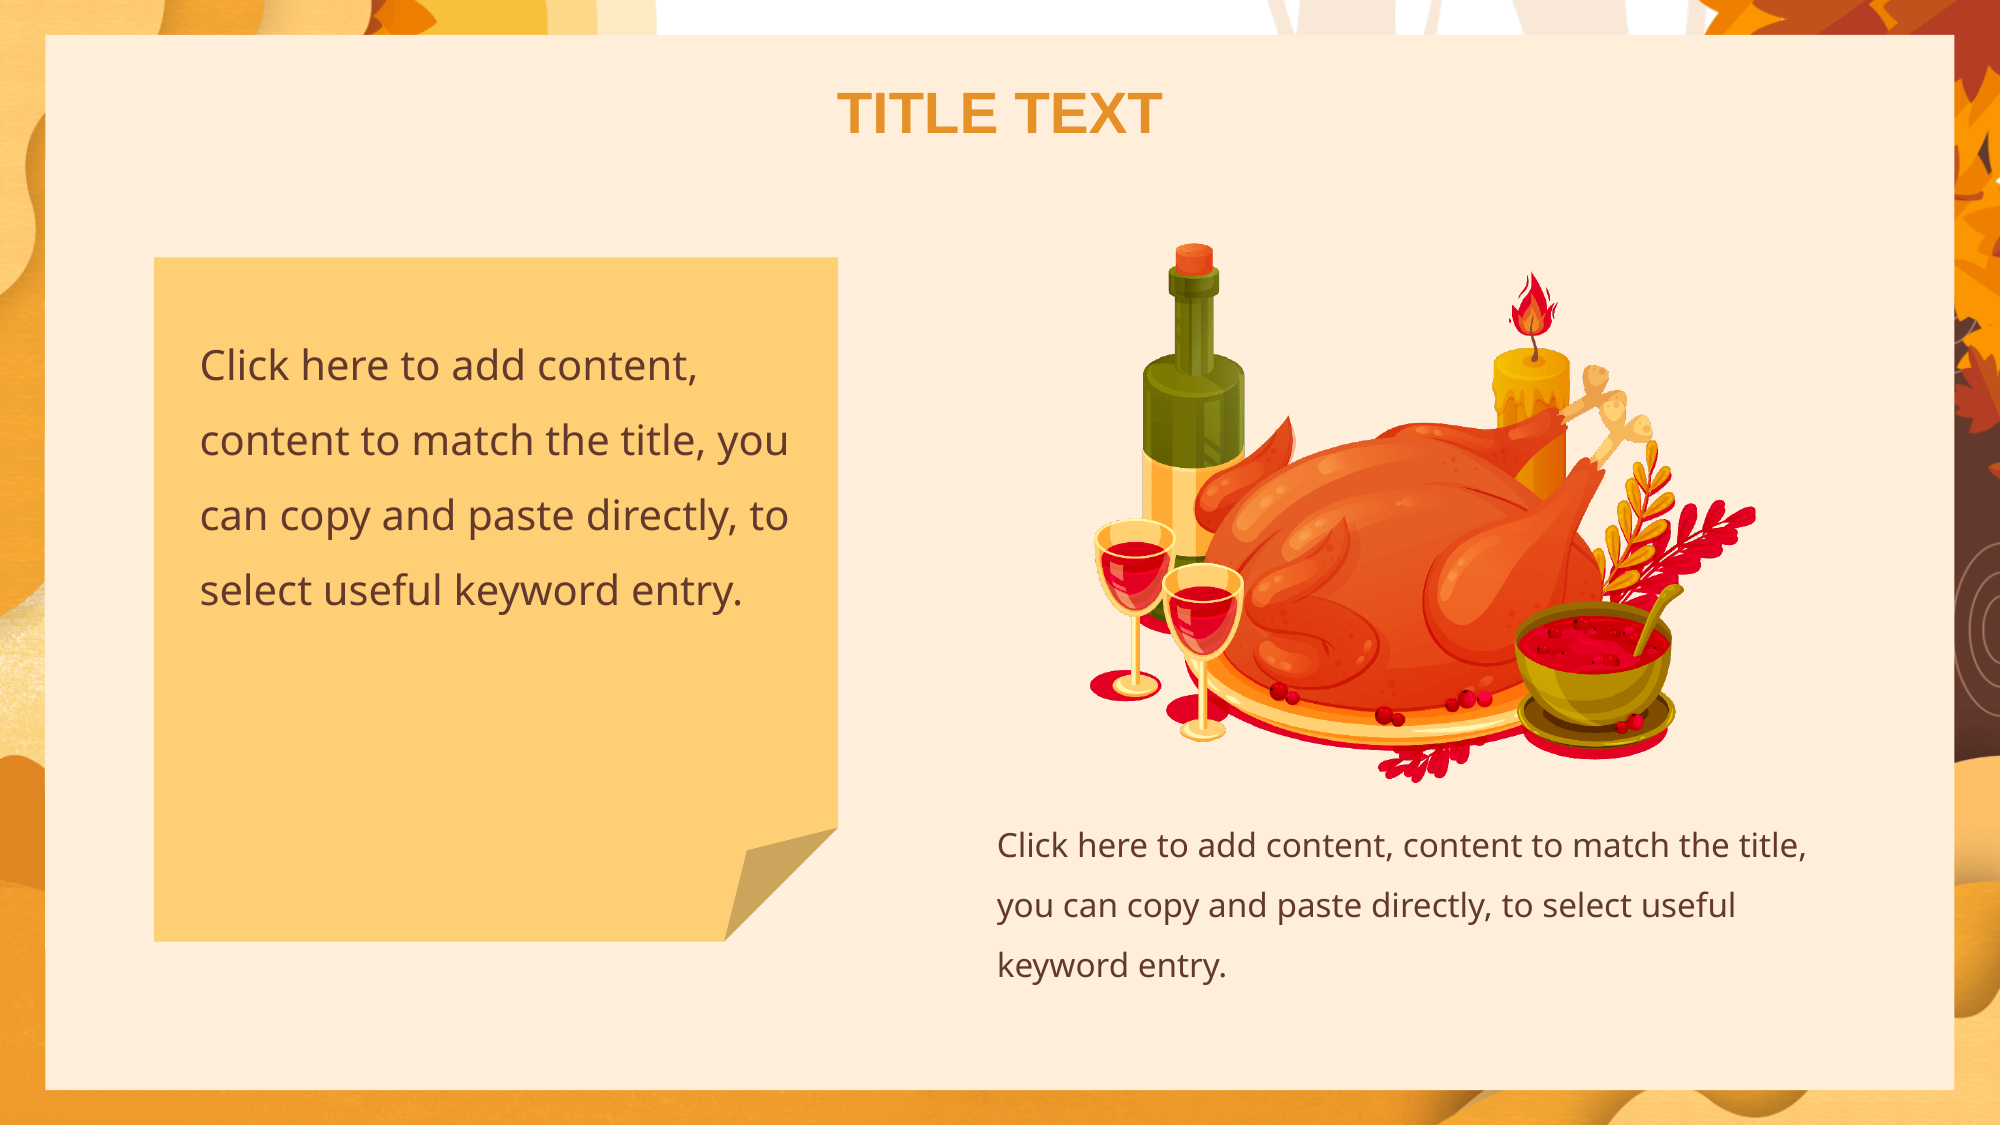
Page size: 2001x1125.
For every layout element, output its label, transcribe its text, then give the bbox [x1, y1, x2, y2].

picture [0, 0, 2000, 1125]
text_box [154, 257, 839, 942]
text_box Click here to add content, content to match the title, you can copy and paste directly, to select useful keyword entry. [982, 797, 1877, 992]
text_box TITLE TEXT [821, 67, 1178, 153]
